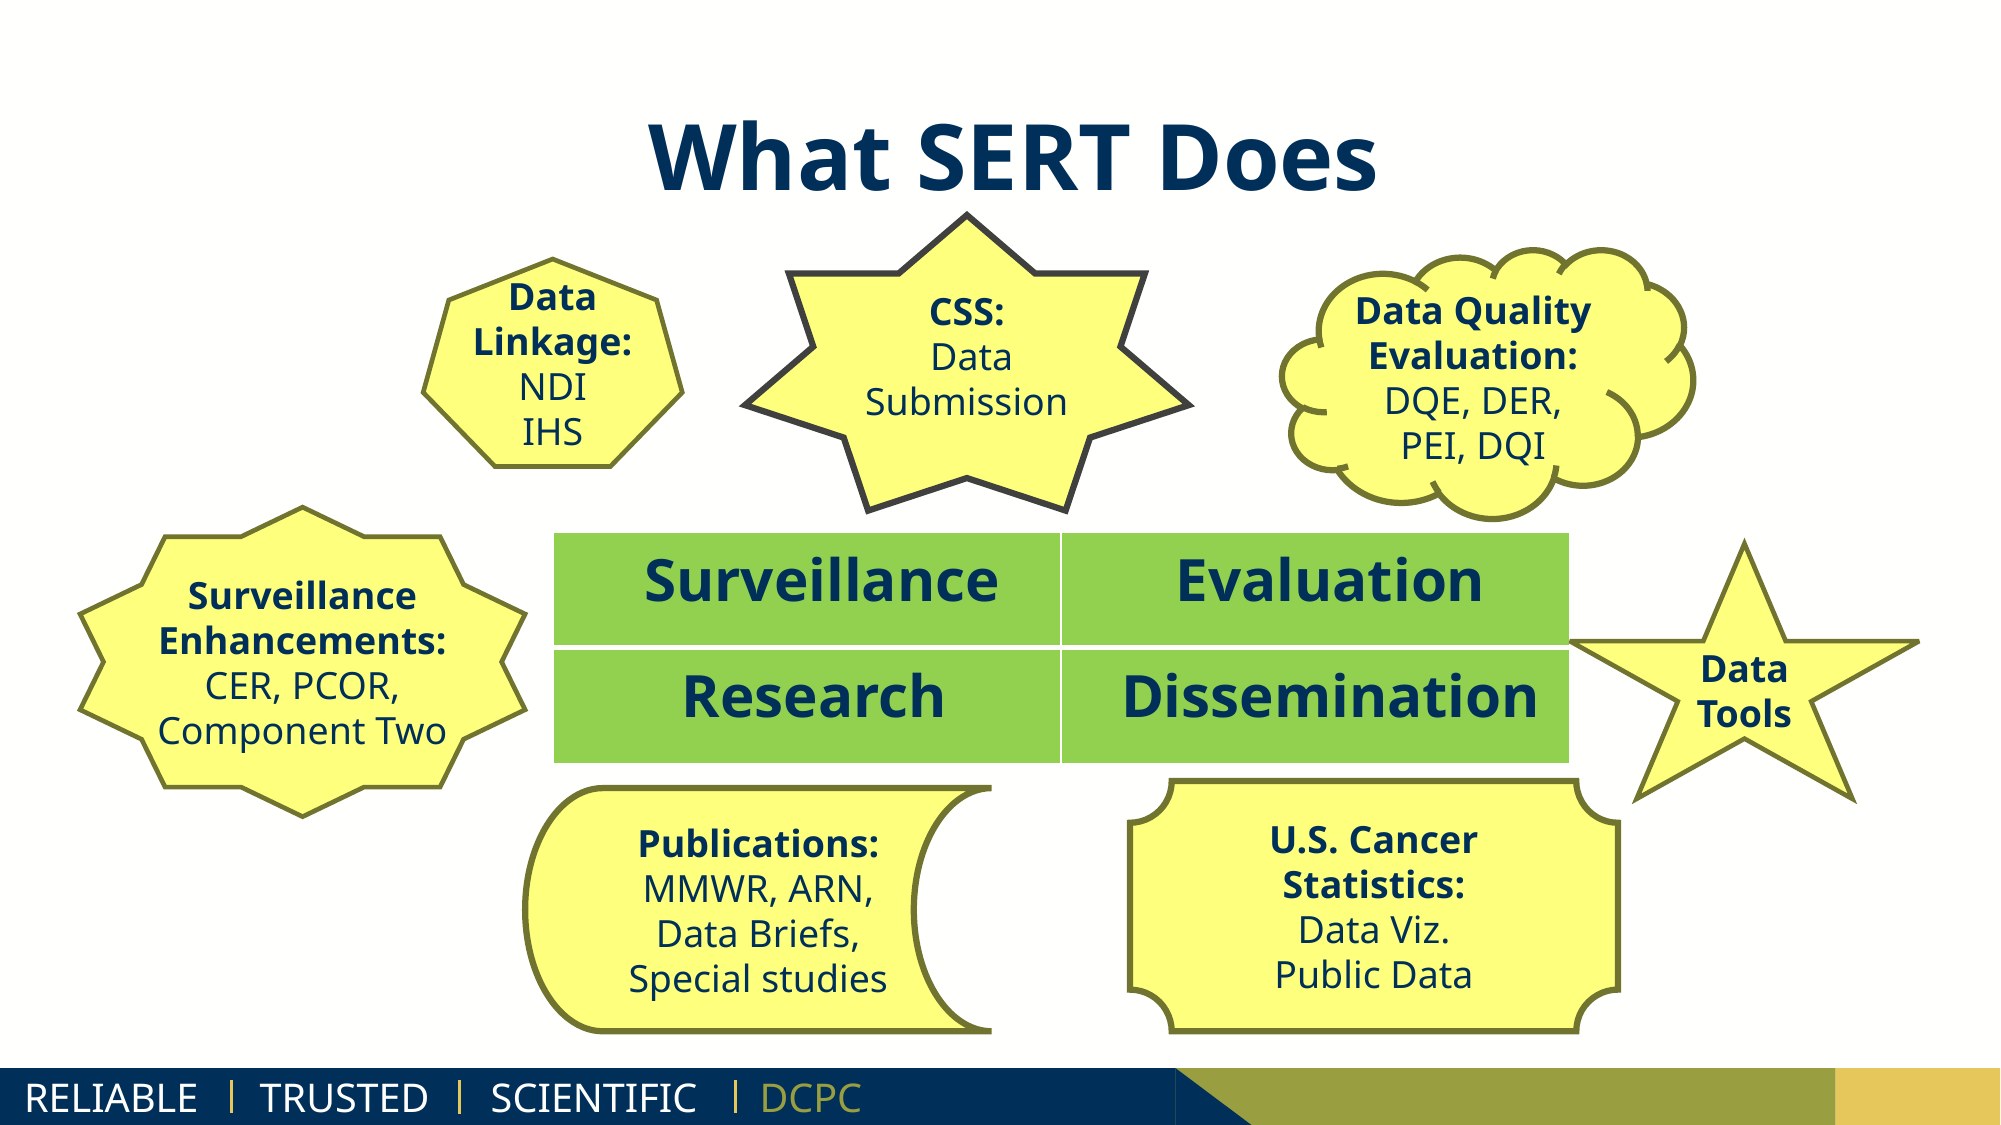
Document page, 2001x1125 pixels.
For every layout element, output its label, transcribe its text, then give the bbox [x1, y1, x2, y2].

text_box CSS: Data Submission [742, 213, 1191, 512]
table_cell Dissemination [1062, 650, 1569, 763]
text_box Data Tools [1569, 541, 1920, 802]
text_box U.S. Cancer Statistics: Data Viz. Public Data [1128, 780, 1620, 1033]
text_box Data Quality Evaluation: DQE, DER, PEI, DQI [1280, 249, 1695, 521]
title What SERT Does [110, 77, 1836, 245]
table_header Surveillance [554, 533, 1060, 645]
text_box Data Linkage: NDI IHS [422, 257, 684, 468]
table_cell Research [554, 650, 1060, 763]
text_box Publications: MMWR, ARN, Data Briefs, Special studies [524, 787, 992, 1033]
text_box Surveillance Enhancements: CER, PCOR, Component Two [78, 506, 527, 818]
table_header Evaluation [1062, 533, 1569, 645]
